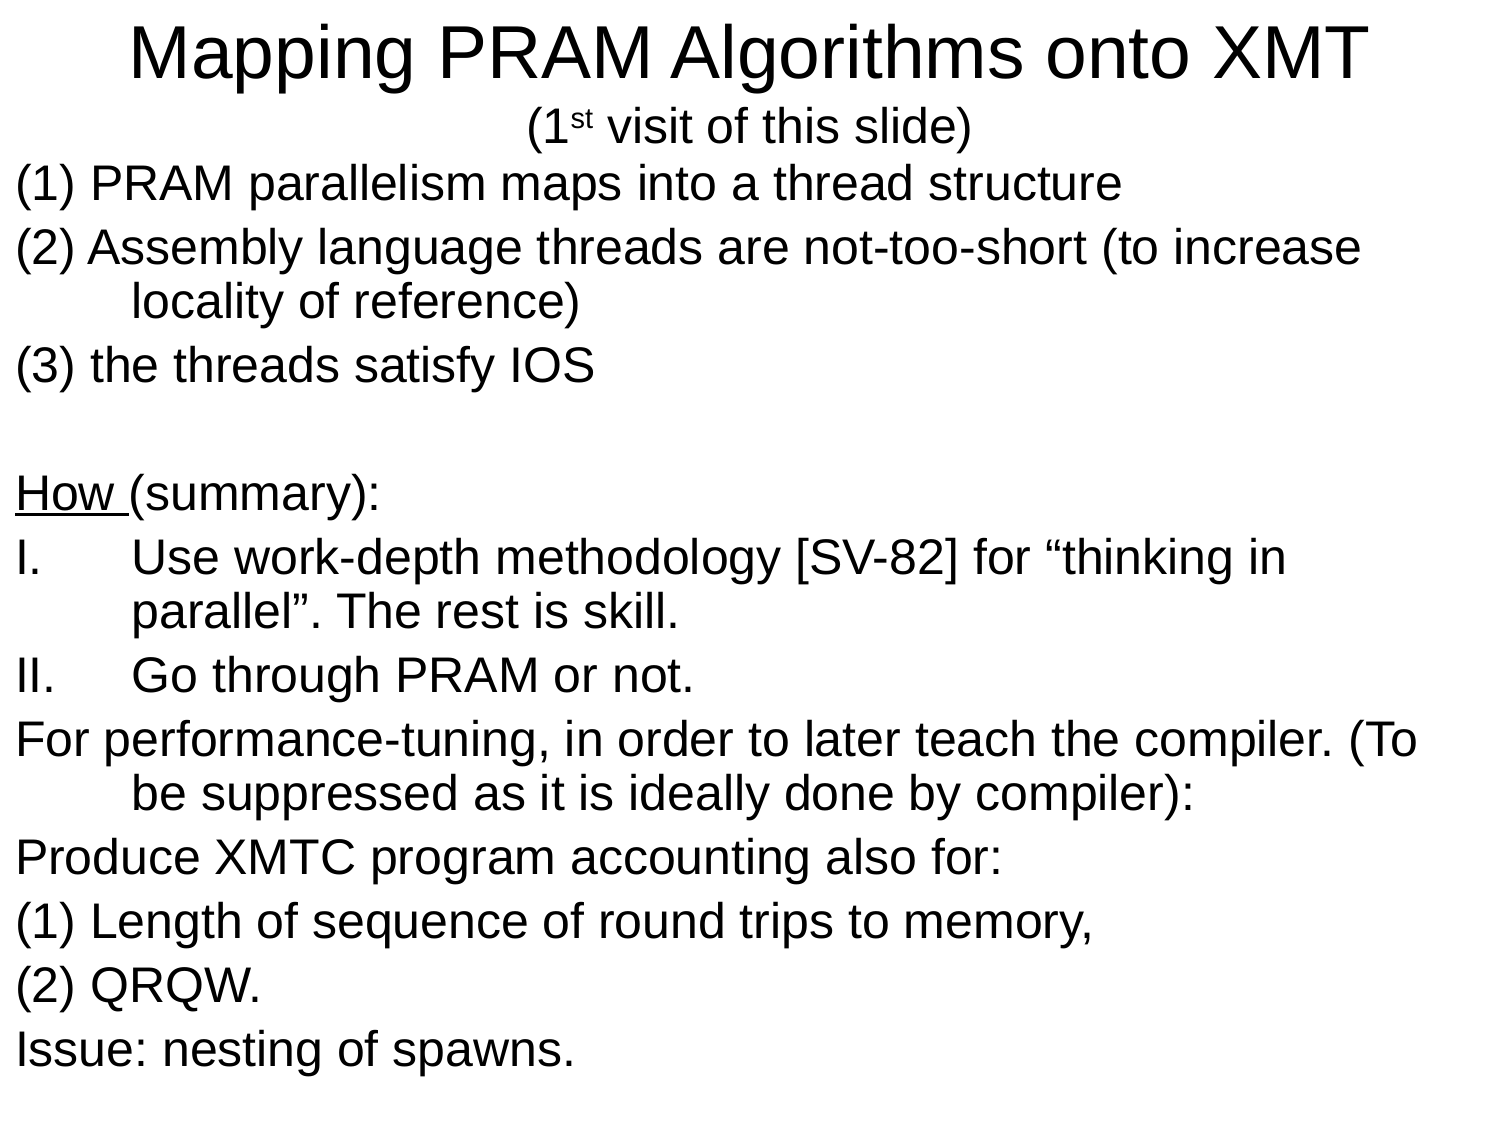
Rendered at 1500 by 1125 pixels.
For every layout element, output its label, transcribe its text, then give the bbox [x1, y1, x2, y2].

list (1) PRAM parallelism maps into a thread structure (2) Assembly language threads are not-too-short (to increase locality of reference) (3) the threads satisfy IOS How (summary): Use work-depth methodology [SV-82] for “thinking in parallel”. The rest is skill. Go through PRAM or not. For performance-tuning, in order to later teach the compiler. (To be suppressed as it is ideally done by compiler): Produce XMTC program accounting also for: (1) Length of sequence of round trips to memory, (2) QRQW. Issue: nesting of spawns. [0, 149, 1500, 1125]
title Mapping PRAM Algorithms onto XMT (1st visit of this slide) [0, 0, 1500, 149]
